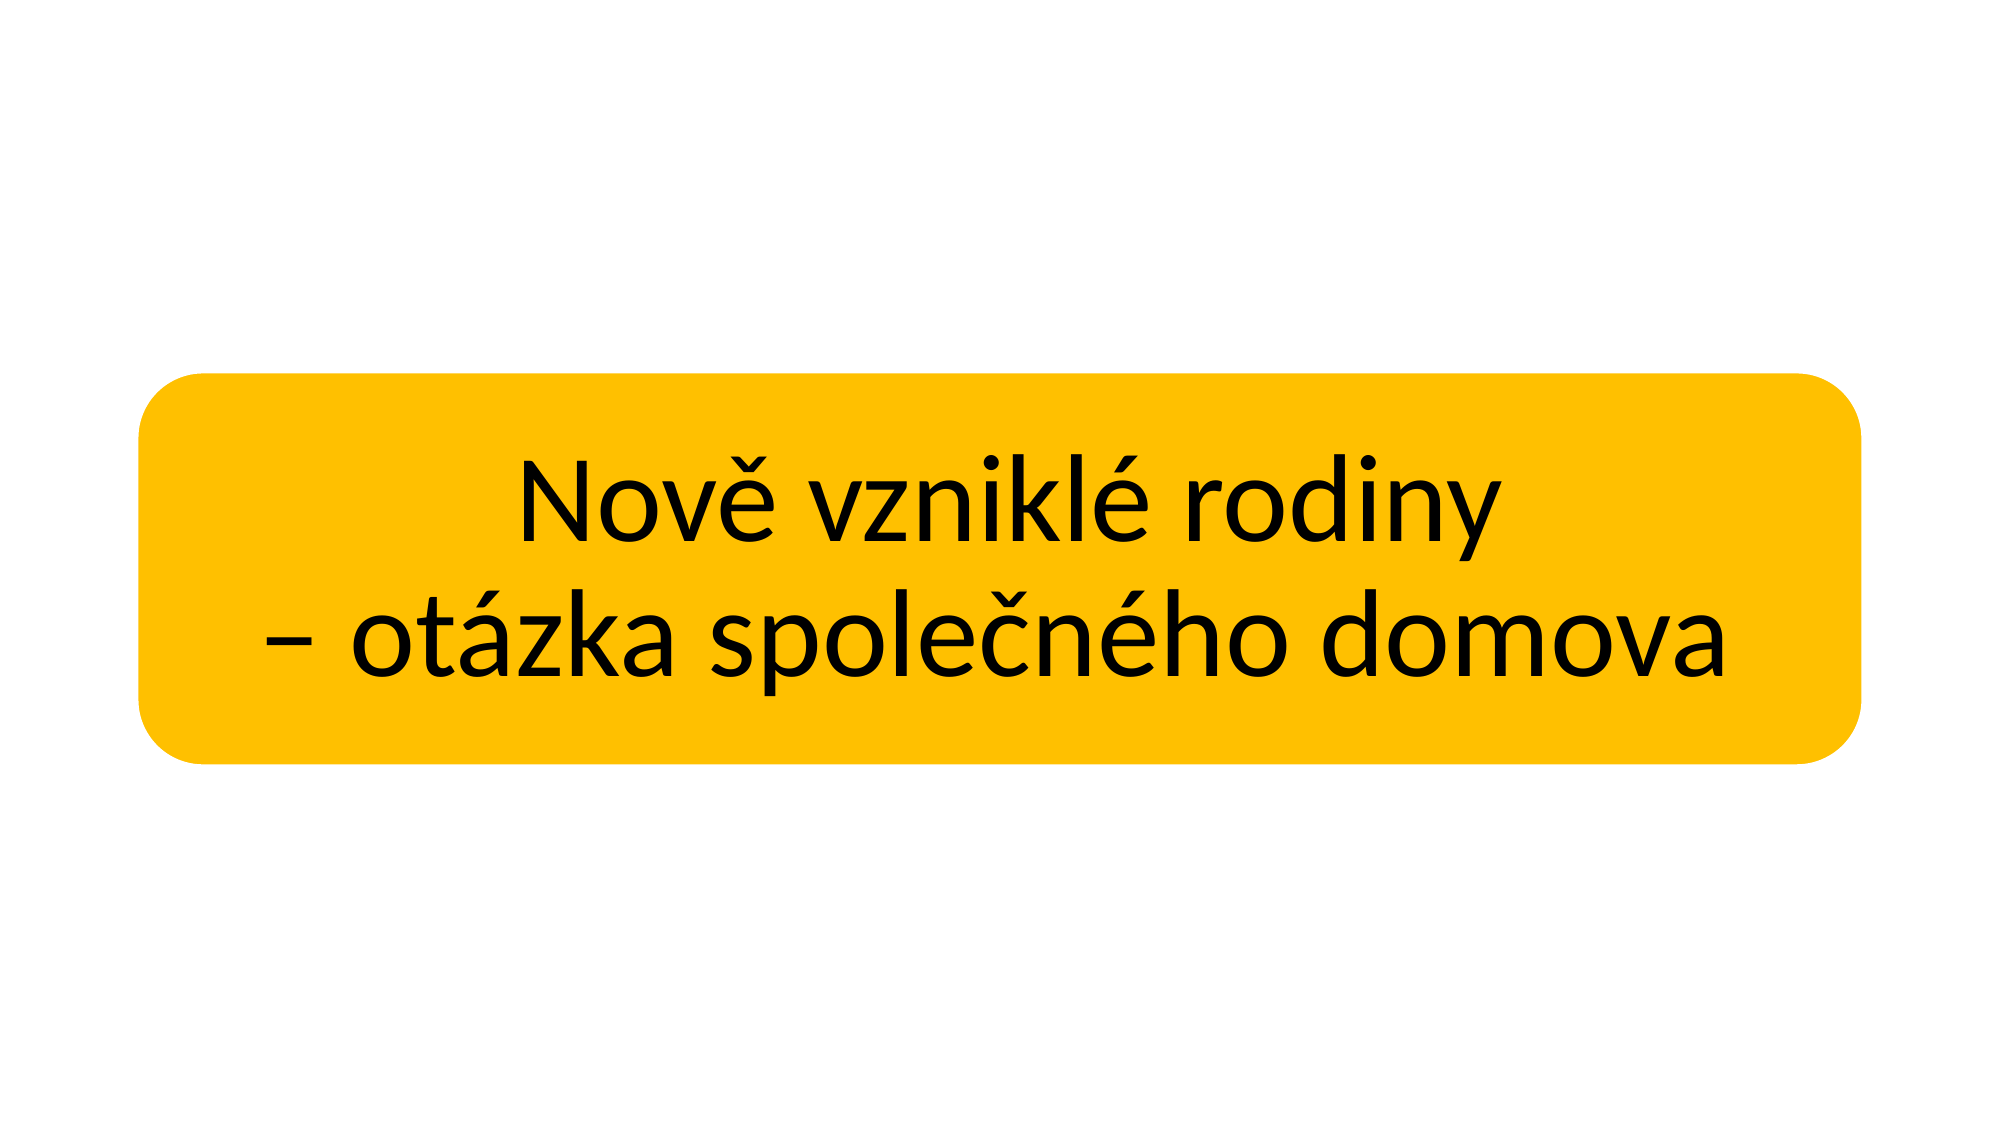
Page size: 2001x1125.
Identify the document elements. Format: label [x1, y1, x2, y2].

list [137, 299, 1863, 1014]
